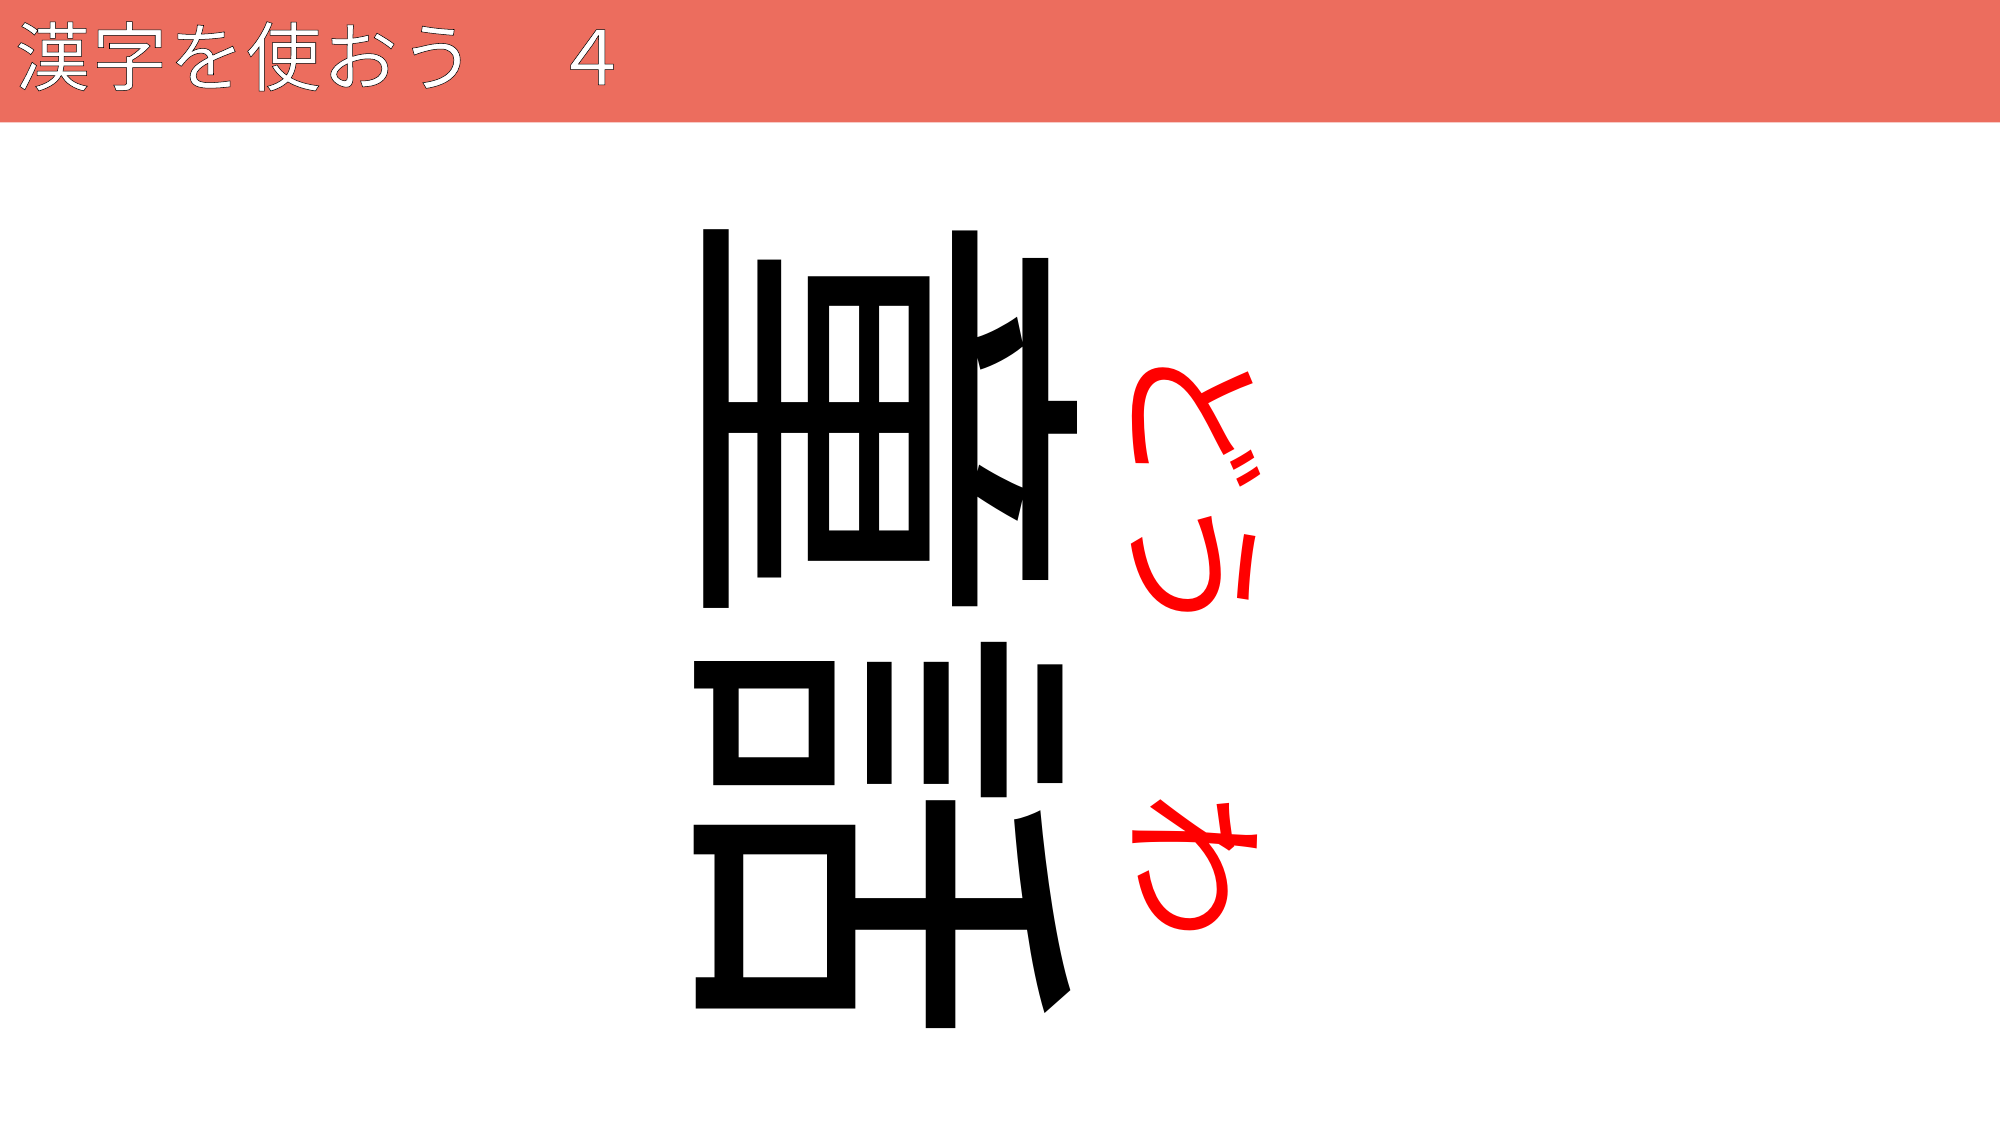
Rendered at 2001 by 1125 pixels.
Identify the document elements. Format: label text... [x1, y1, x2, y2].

title 漢字を使おう ４ [0, 0, 1712, 123]
text_box どう わ [1084, 326, 1297, 1039]
text_box 童話 [616, 195, 1152, 1125]
slide_number 123 [1712, 0, 2000, 123]
